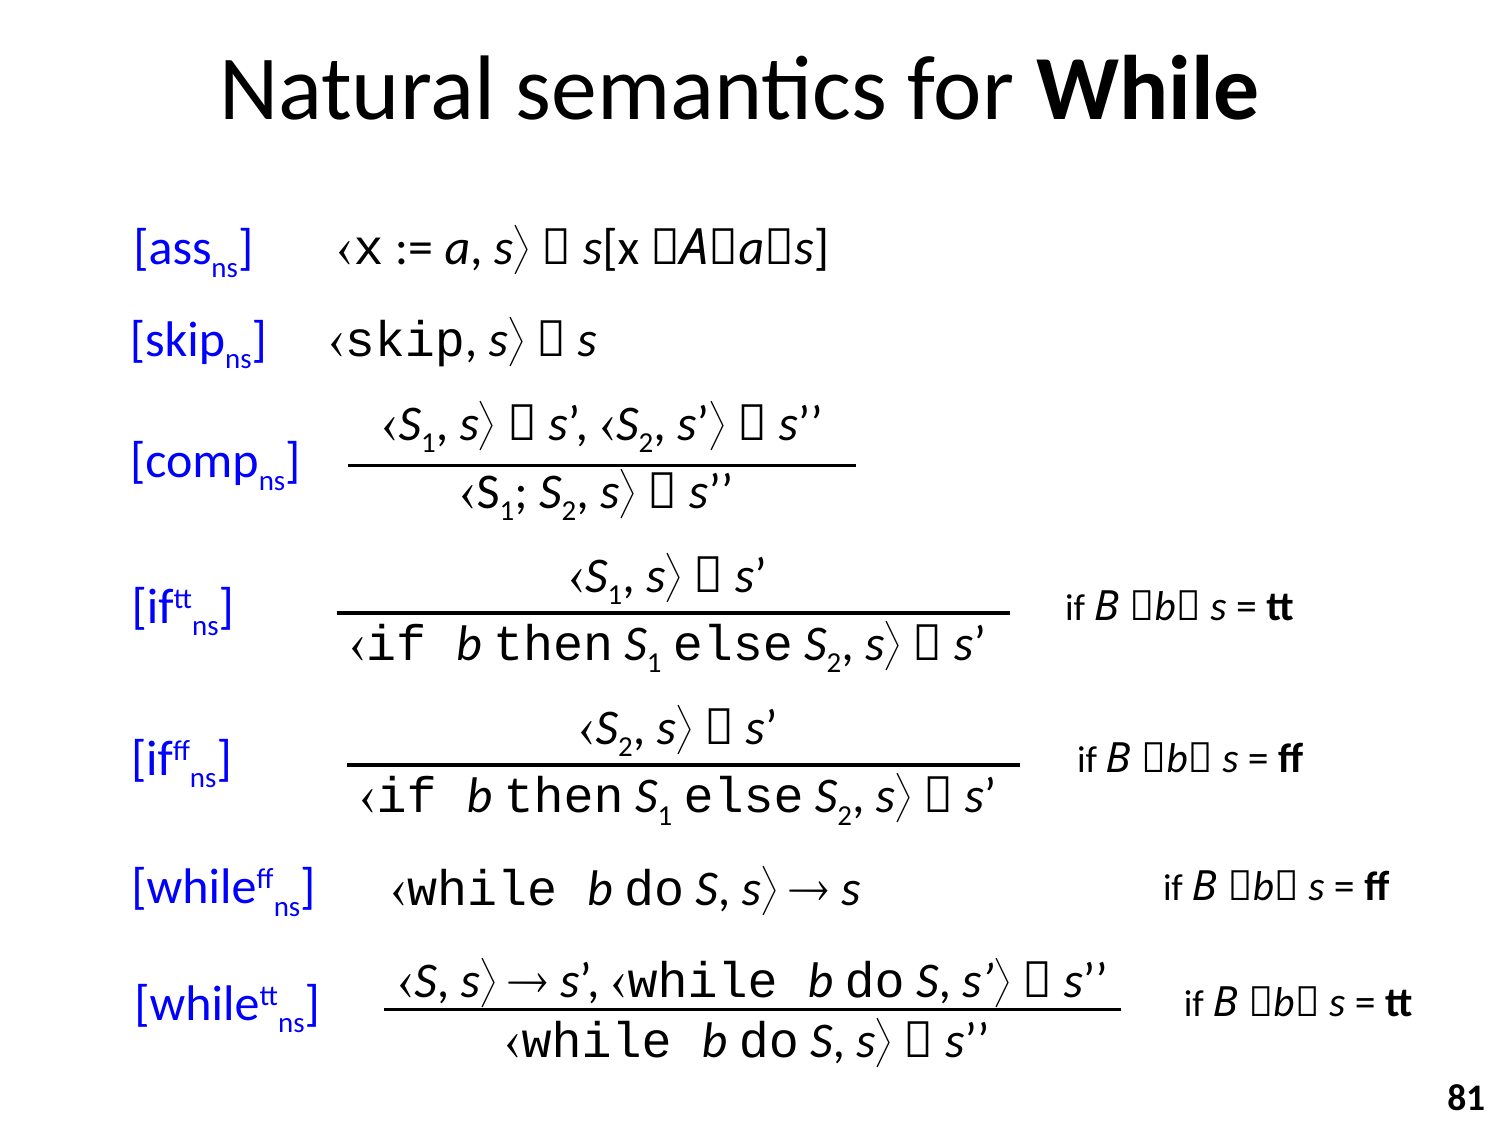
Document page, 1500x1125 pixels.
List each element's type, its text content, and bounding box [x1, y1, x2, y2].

title Natural semantics for While [75, 19, 1425, 147]
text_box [111, 693, 1319, 831]
slide_number 81 [1352, 1065, 1500, 1125]
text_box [111, 298, 636, 375]
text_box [111, 845, 1406, 924]
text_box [111, 389, 892, 527]
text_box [111, 206, 892, 284]
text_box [111, 541, 1314, 679]
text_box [111, 938, 1436, 1076]
